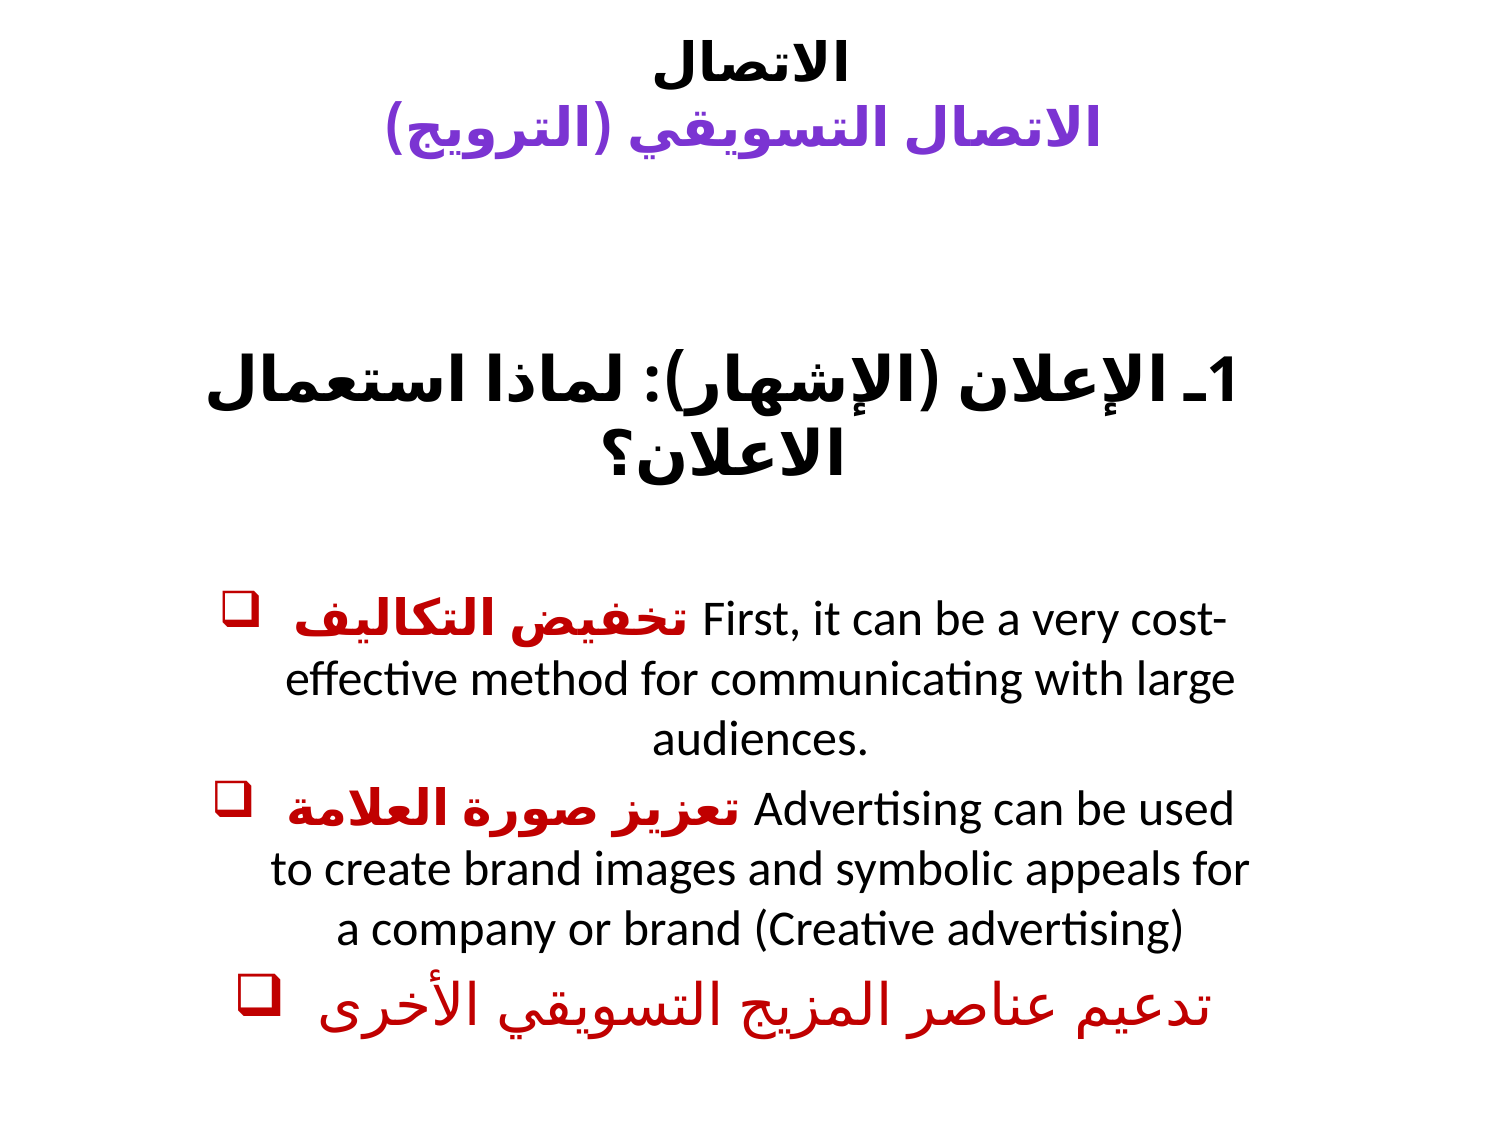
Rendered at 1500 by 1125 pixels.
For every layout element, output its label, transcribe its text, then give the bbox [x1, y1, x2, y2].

title الاتصال الاتصال التسويقي (الترويج) [242, 19, 1247, 209]
subtitle 1ـ الإعلان (الإشهار): لماذا استعمال الاعلان؟ تخفيض التكاليف First, it can be a very cost-effective method for communicating with large audiences. تعزيز صورة العلامة Advertising can be used to create brand images and symbolic appeals for a company or brand (Creative advertising) تدعيم عناصر المزيج التسويقي الأخرى [171, 243, 1275, 1094]
